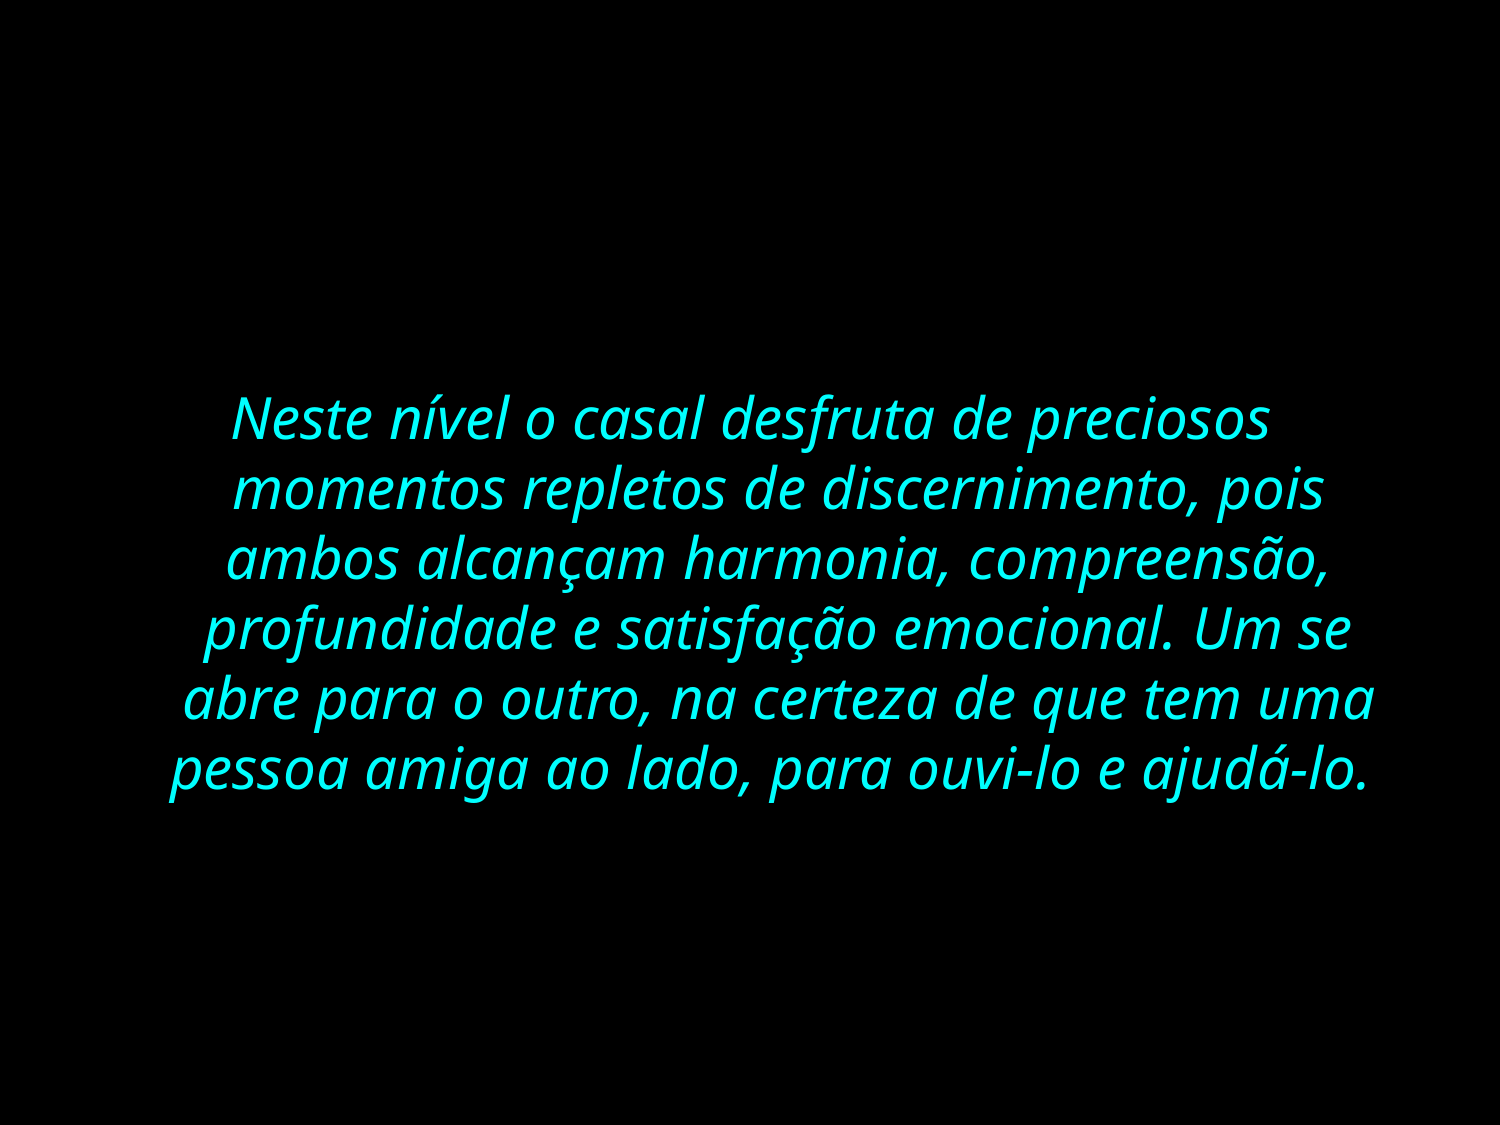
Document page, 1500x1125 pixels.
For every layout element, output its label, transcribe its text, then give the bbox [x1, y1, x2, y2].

list Neste nível o casal desfruta de preciosos momentos repletos de discernimento, pois ambos alcançam harmonia, compreensão, profundidade e satisfação emocional. Um se abre para o outro, na certeza de que tem uma pessoa amiga ao lado, para ouvi-lo e ajudá-lo. [76, 373, 1425, 1005]
